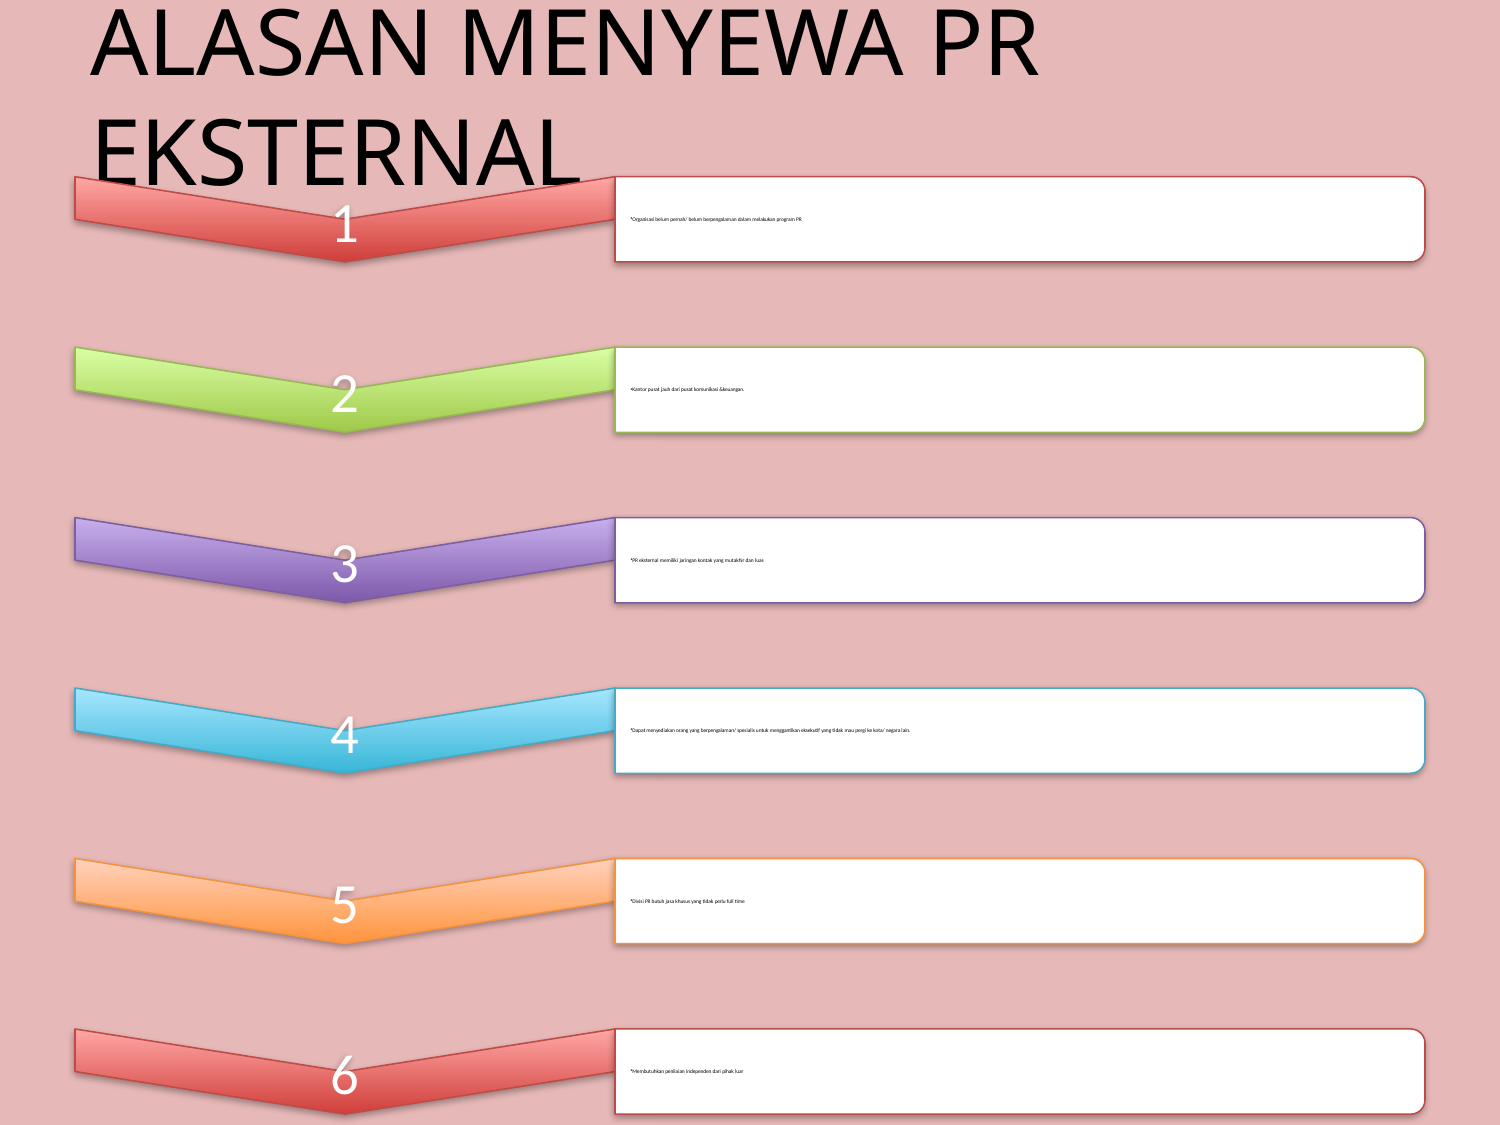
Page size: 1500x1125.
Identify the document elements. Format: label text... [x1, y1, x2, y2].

title ALASAN MENYEWA PR EKSTERNAL [75, 0, 1425, 176]
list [74, 176, 1426, 1115]
